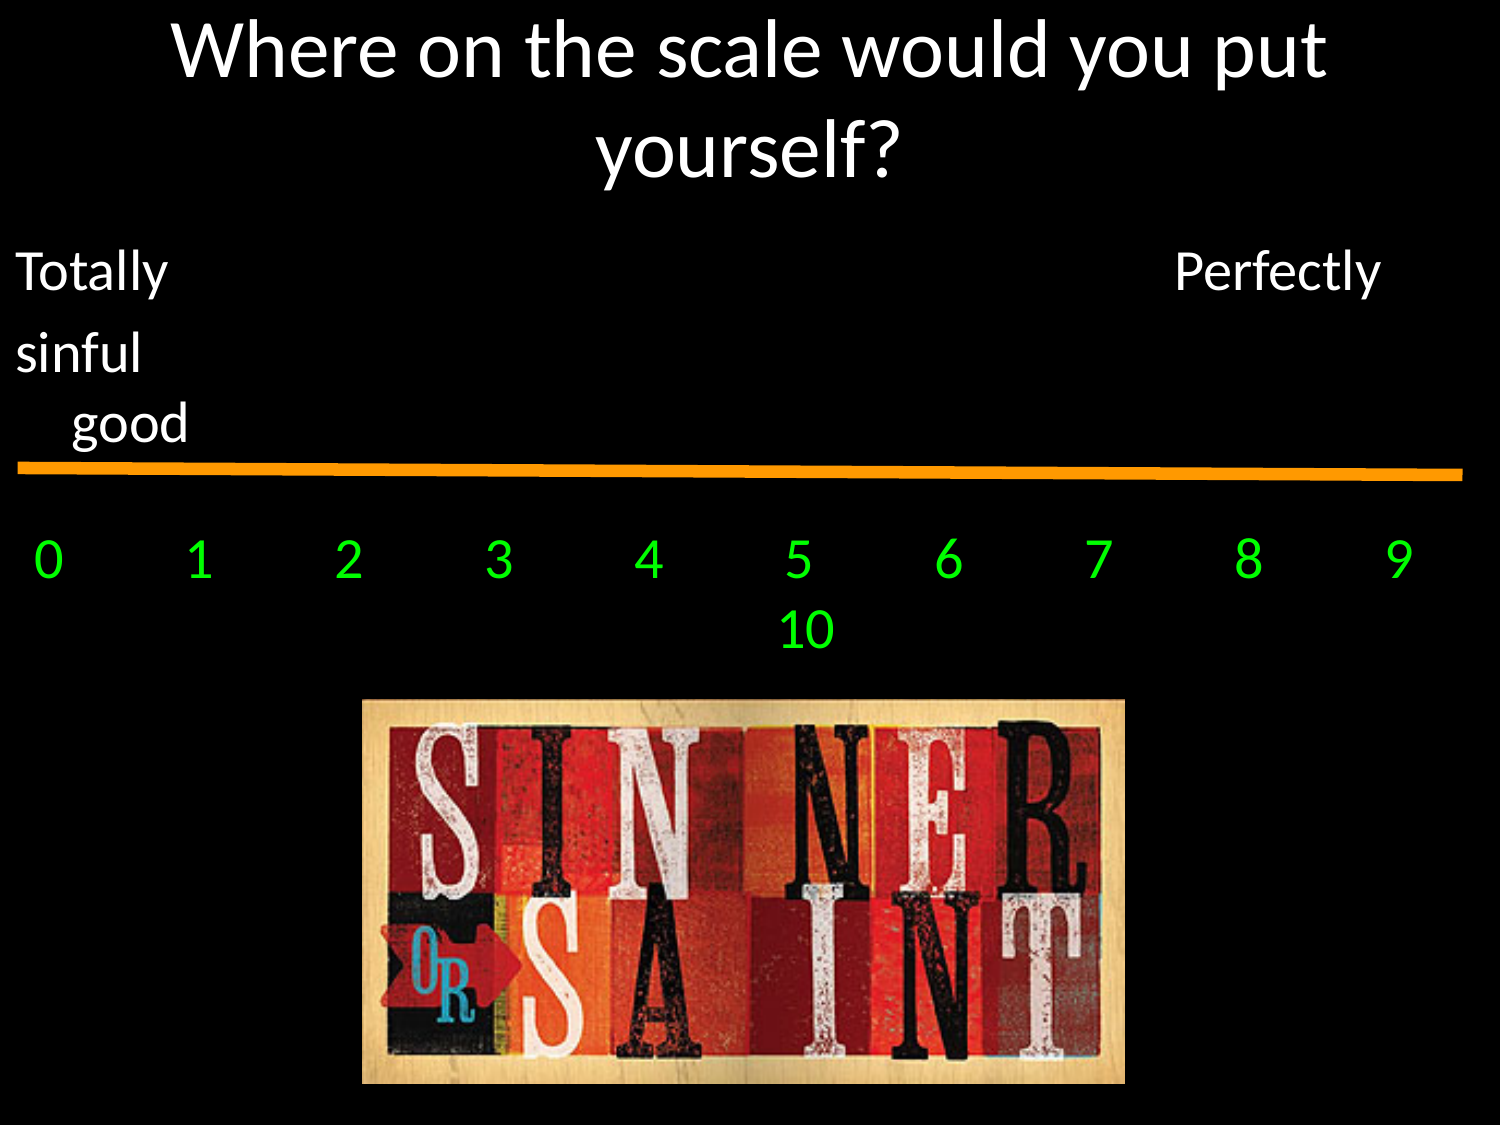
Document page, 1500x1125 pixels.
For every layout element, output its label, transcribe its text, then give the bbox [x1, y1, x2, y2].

list 0 1 2 3 4 5 6 7 8 9 10 [0, 512, 1462, 700]
text_box Totally Perfectly sinful good [0, 224, 1500, 413]
title Where on the scale would you put yourself? [0, 0, 1500, 188]
picture [362, 699, 1125, 1084]
